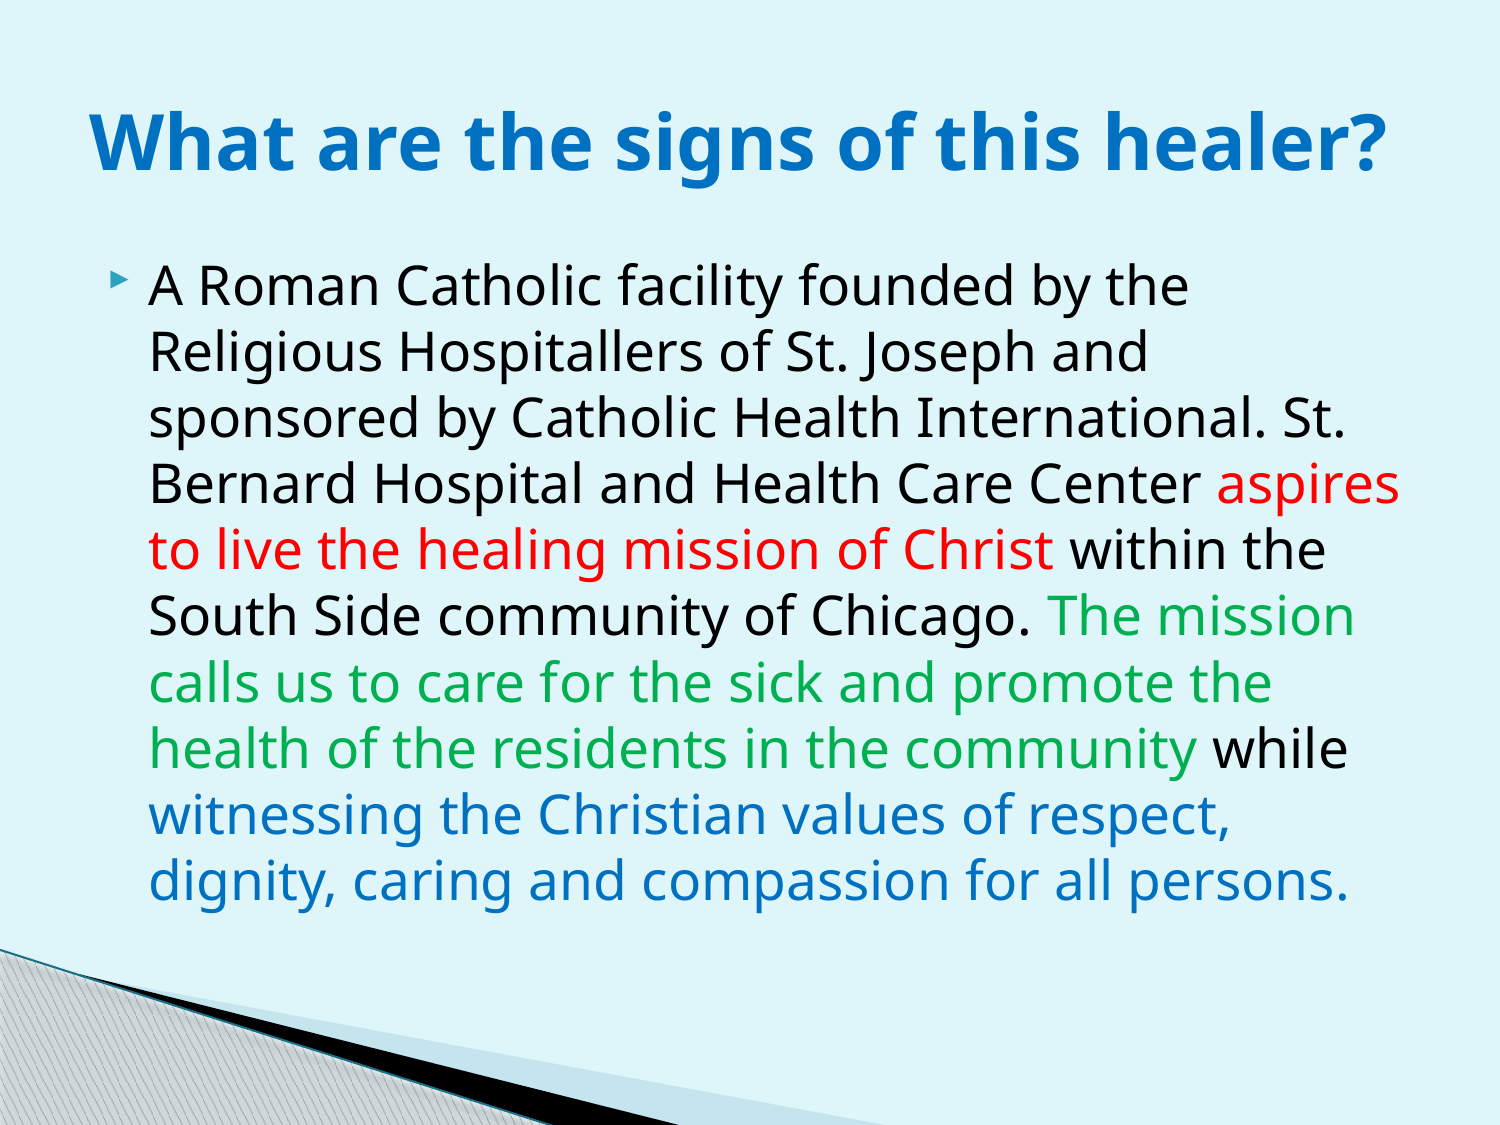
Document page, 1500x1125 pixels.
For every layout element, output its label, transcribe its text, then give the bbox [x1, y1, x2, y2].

title What are the signs of this healer? [75, 45, 1425, 233]
list A Roman Catholic facility founded by the Religious Hospitallers of St. Joseph and sponsored by Catholic Health International. St. Bernard Hospital and Health Care Center aspires to live the healing mission of Christ within the South Side community of Chicago. The mission calls us to care for the sick and promote the health of the residents in the community while witnessing the Christian values of respect, dignity, caring and compassion for all persons. [75, 243, 1425, 986]
